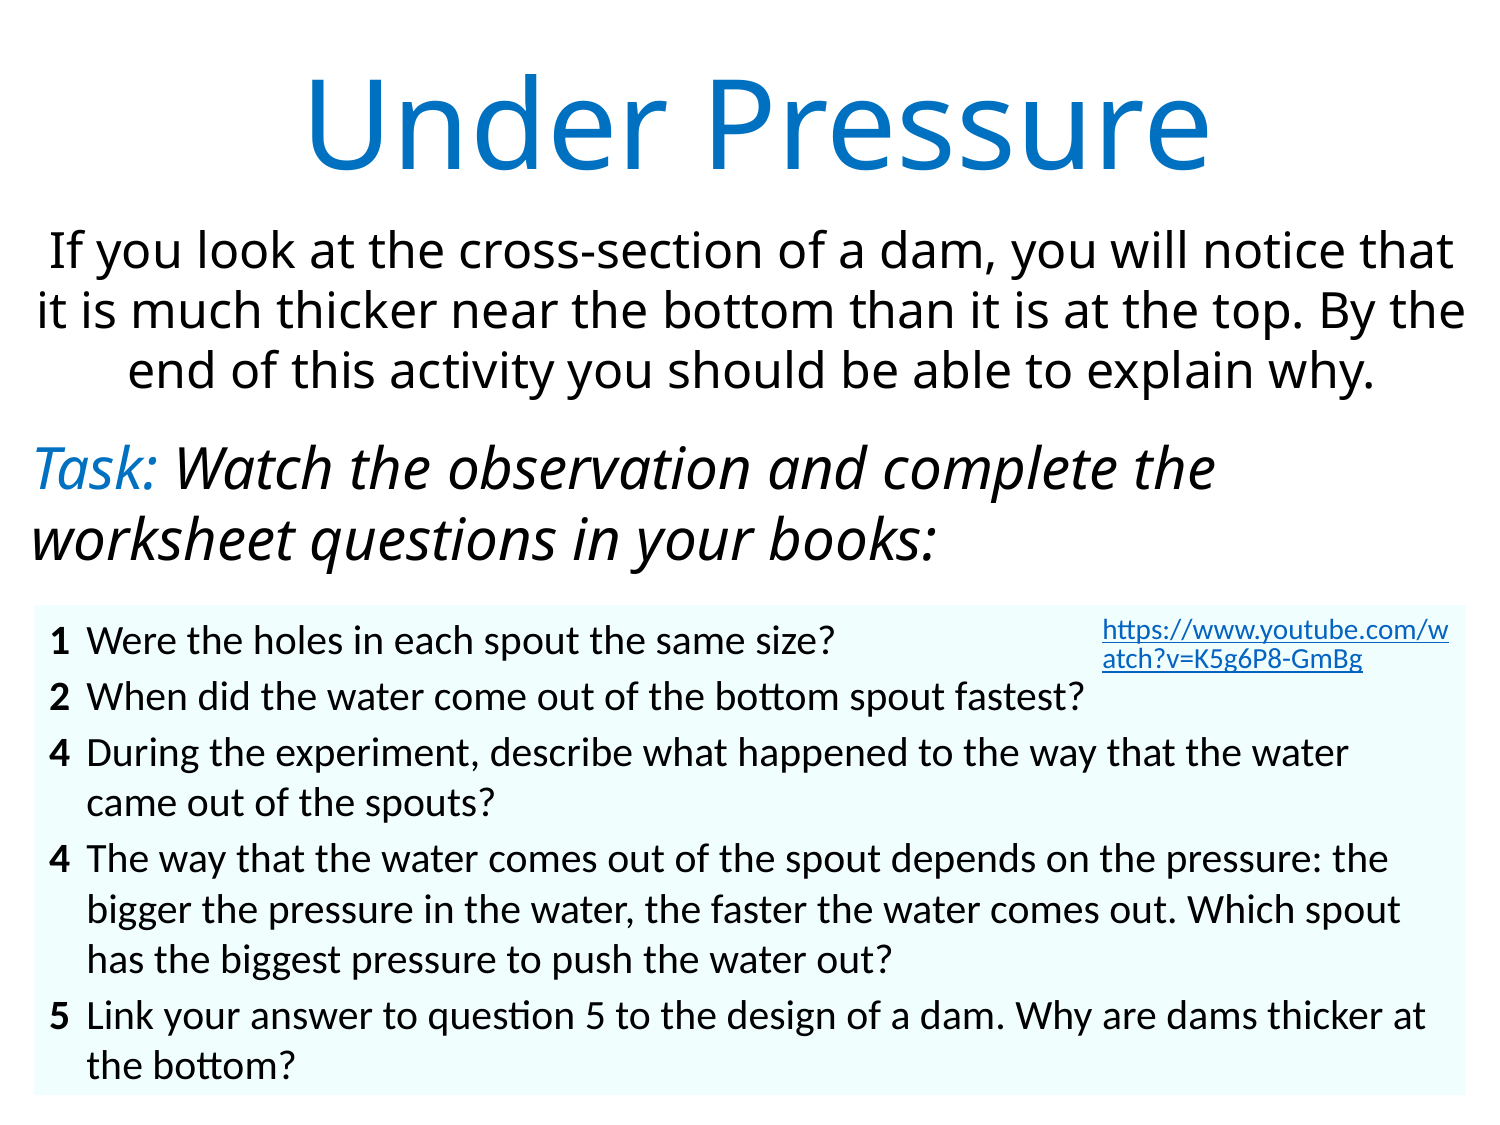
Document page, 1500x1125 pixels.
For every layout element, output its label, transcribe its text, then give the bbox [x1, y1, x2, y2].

text_box If you look at the cross-section of a dam, you will notice that it is much thicker near the bottom than it is at the top. By the end of this activity you should be able to explain why. [21, 211, 1483, 407]
text_box 1 Were the holes in each spout the same size? 2 When did the water come out of the bottom spout fastest? 4 During the experiment, describe what happened to the way that the water came out of the spouts? 4 The way that the water comes out of the spout depends on the pressure: the bigger the pressure in the water, the faster the water comes out. Which spout has the biggest pressure to push the water out? 5 Link your answer to question 5 to the design of a dam. Why are dams thicker at the bottom? [34, 605, 1466, 1096]
text_box https://www.youtube.com/watch?v=K5g6P8-GmBg [1087, 603, 1466, 653]
text_box Under Pressure [179, 37, 1336, 203]
text_box Task: Watch the observation and complete the worksheet questions in your books: [16, 424, 1447, 579]
